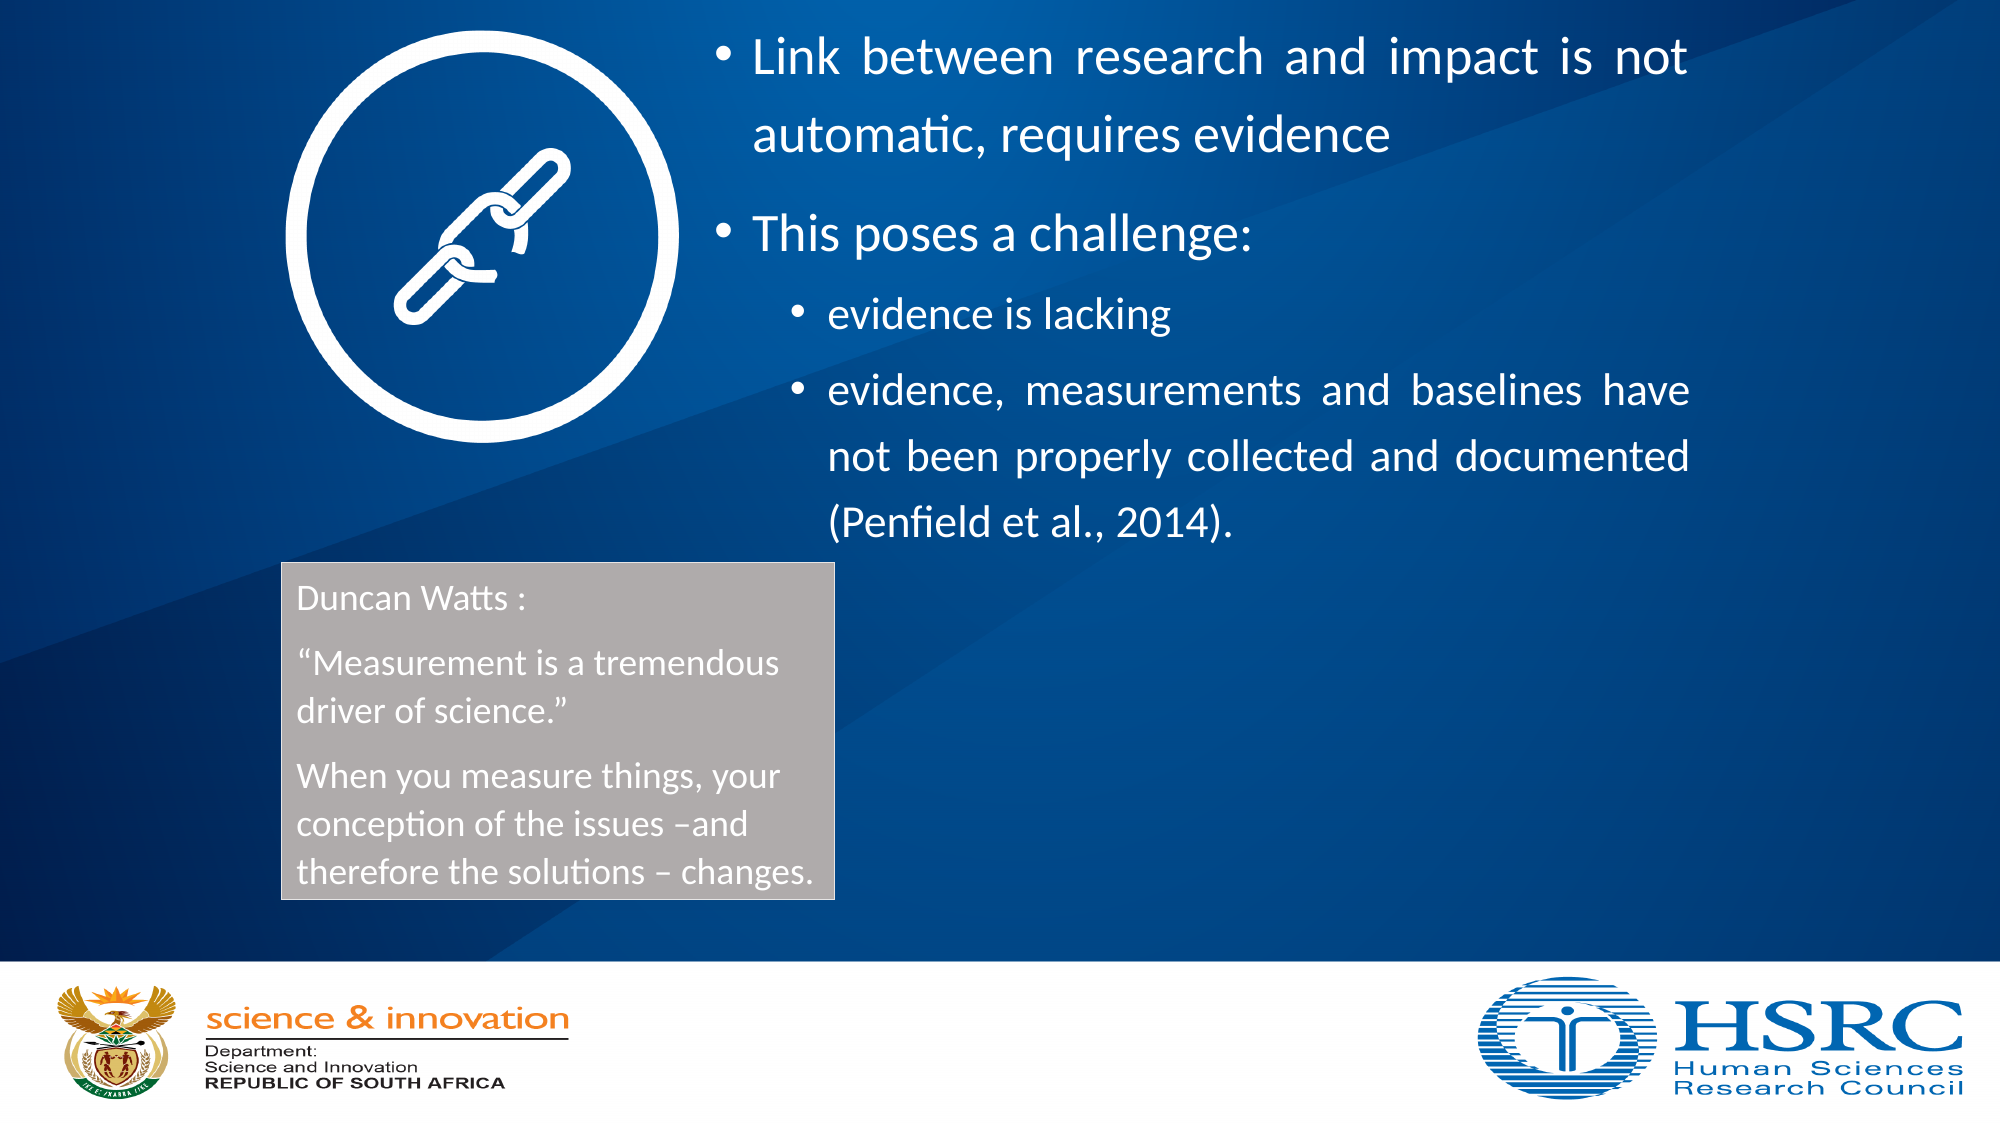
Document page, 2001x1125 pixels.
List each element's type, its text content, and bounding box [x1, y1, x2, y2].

list Link between research and impact is not automatic, requires evidence This poses a challenge: evidence is lacking evidence, measurements and baselines have not been properly collected and documented (Penfield et al., 2014). [699, 0, 1707, 632]
text_box Duncan Watts : “Measurement is a tremendous driver of science.” When you measure things, your conception of the issues –and therefore the solutions – changes. [281, 562, 835, 900]
picture [0, 0, 2000, 1123]
